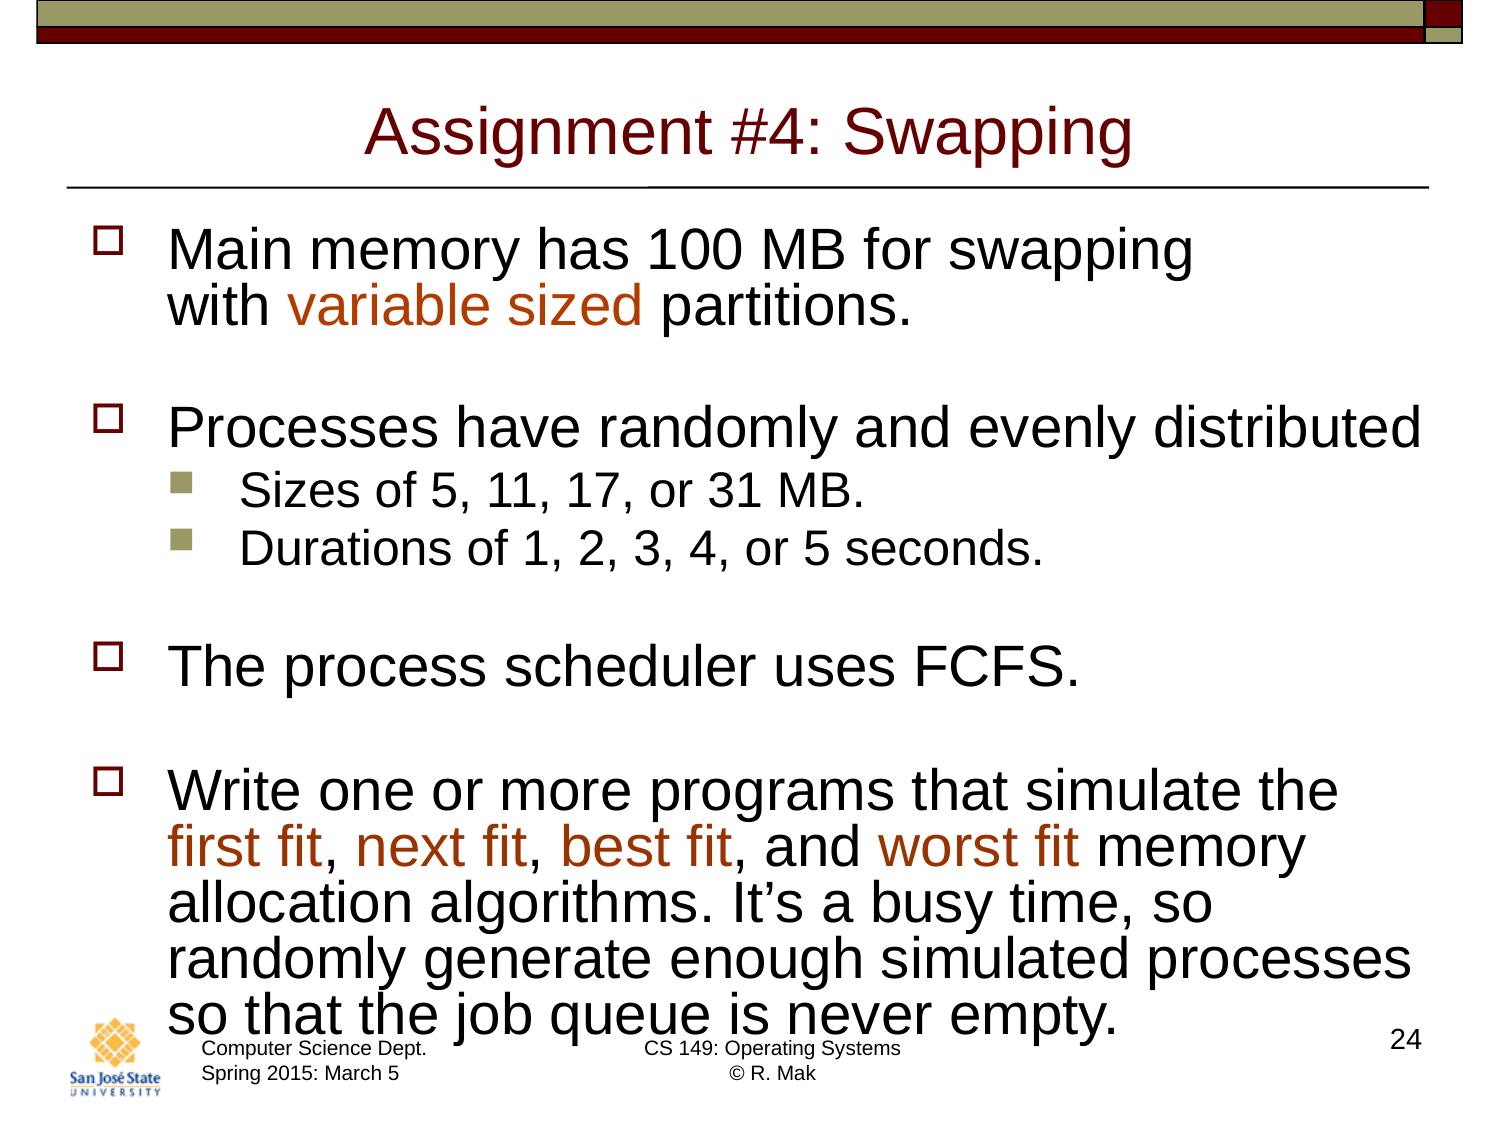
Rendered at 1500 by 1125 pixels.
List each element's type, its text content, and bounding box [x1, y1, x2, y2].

slide_number 24 [1125, 1012, 1438, 1088]
list Main memory has 100 MB for swapping with variable sized partitions. Processes have randomly and evenly distributed Sizes of 5, 11, 17, or 31 MB. Durations of 1, 2, 3, 4, or 5 seconds. The process scheduler uses FCFS. Write one or more programs that simulate the first fit, next fit, best fit, and worst fit memory allocation algorithms. It’s a busy time, so randomly generate enough simulated processes so that the job queue is never empty. [75, 217, 1440, 998]
picture [60, 1012, 166, 1112]
title Assignment #4: Swapping [75, 67, 1425, 175]
